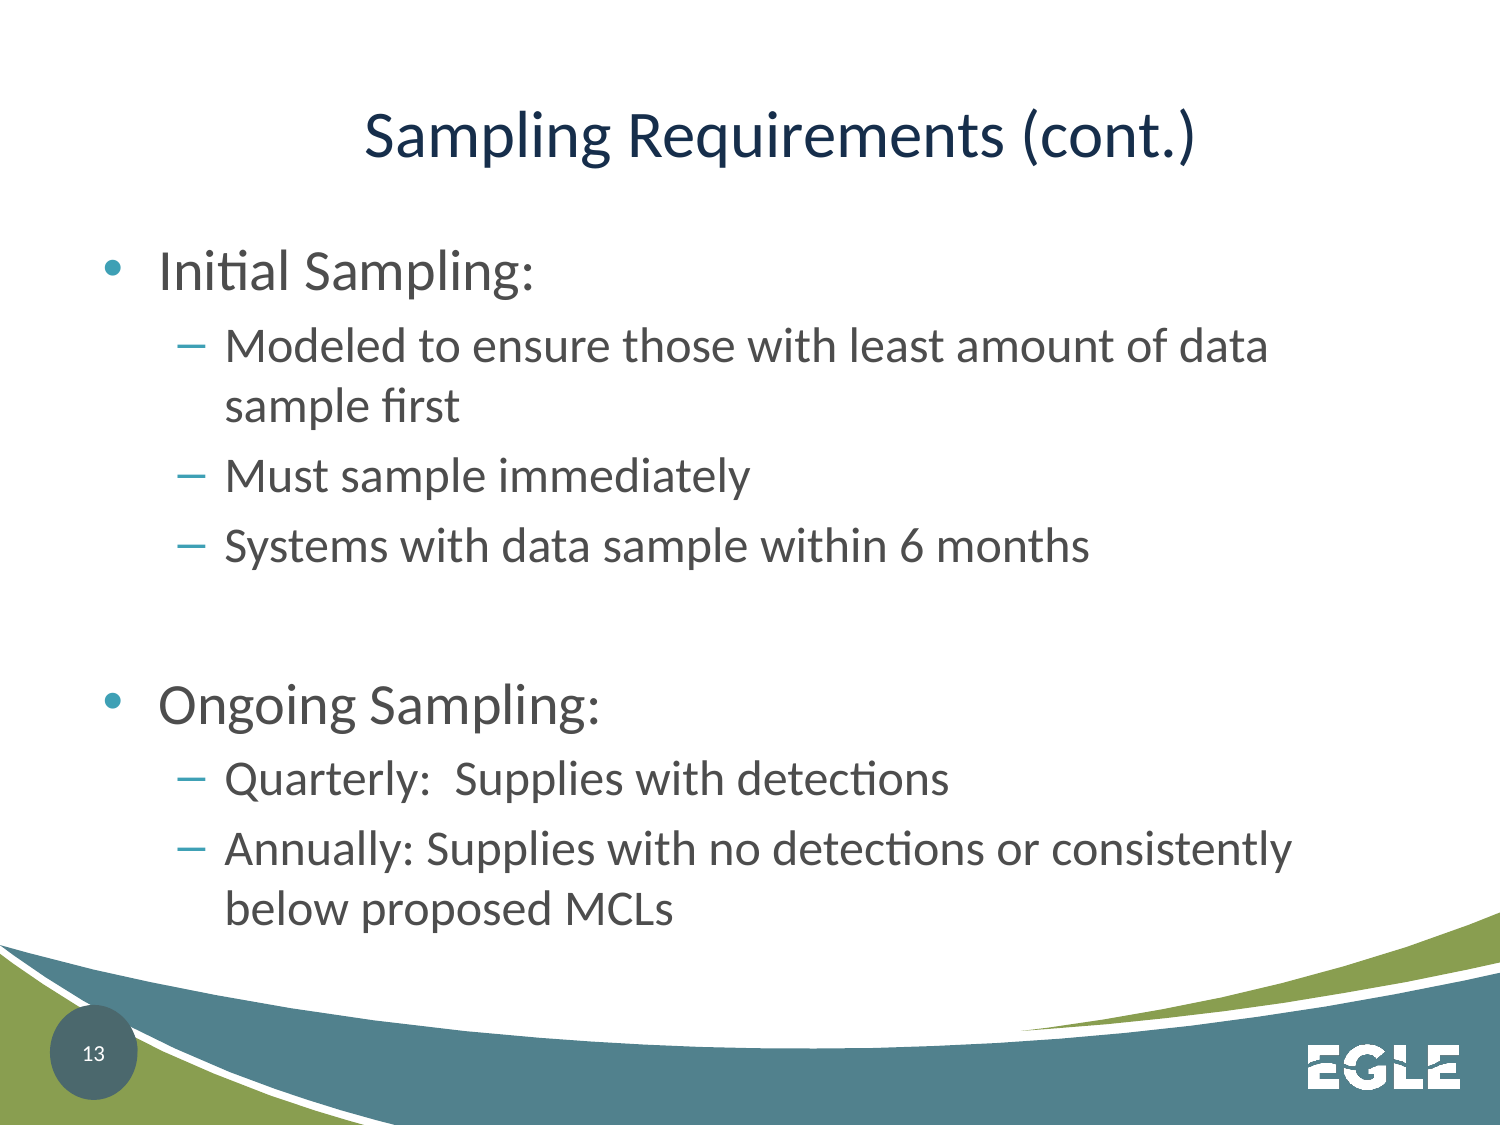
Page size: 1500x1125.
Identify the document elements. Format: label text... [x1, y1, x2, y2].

list Initial Sampling: Modeled to ensure those with least amount of data sample first Must sample immediately Systems with data sample within 6 months Ongoing Sampling: Quarterly: Supplies with detections Annually: Supplies with no detections or consistently below proposed MCLs [87, 224, 1413, 835]
picture [1285, 1022, 1484, 1113]
title Sampling Requirements (cont.) [275, 62, 1288, 200]
